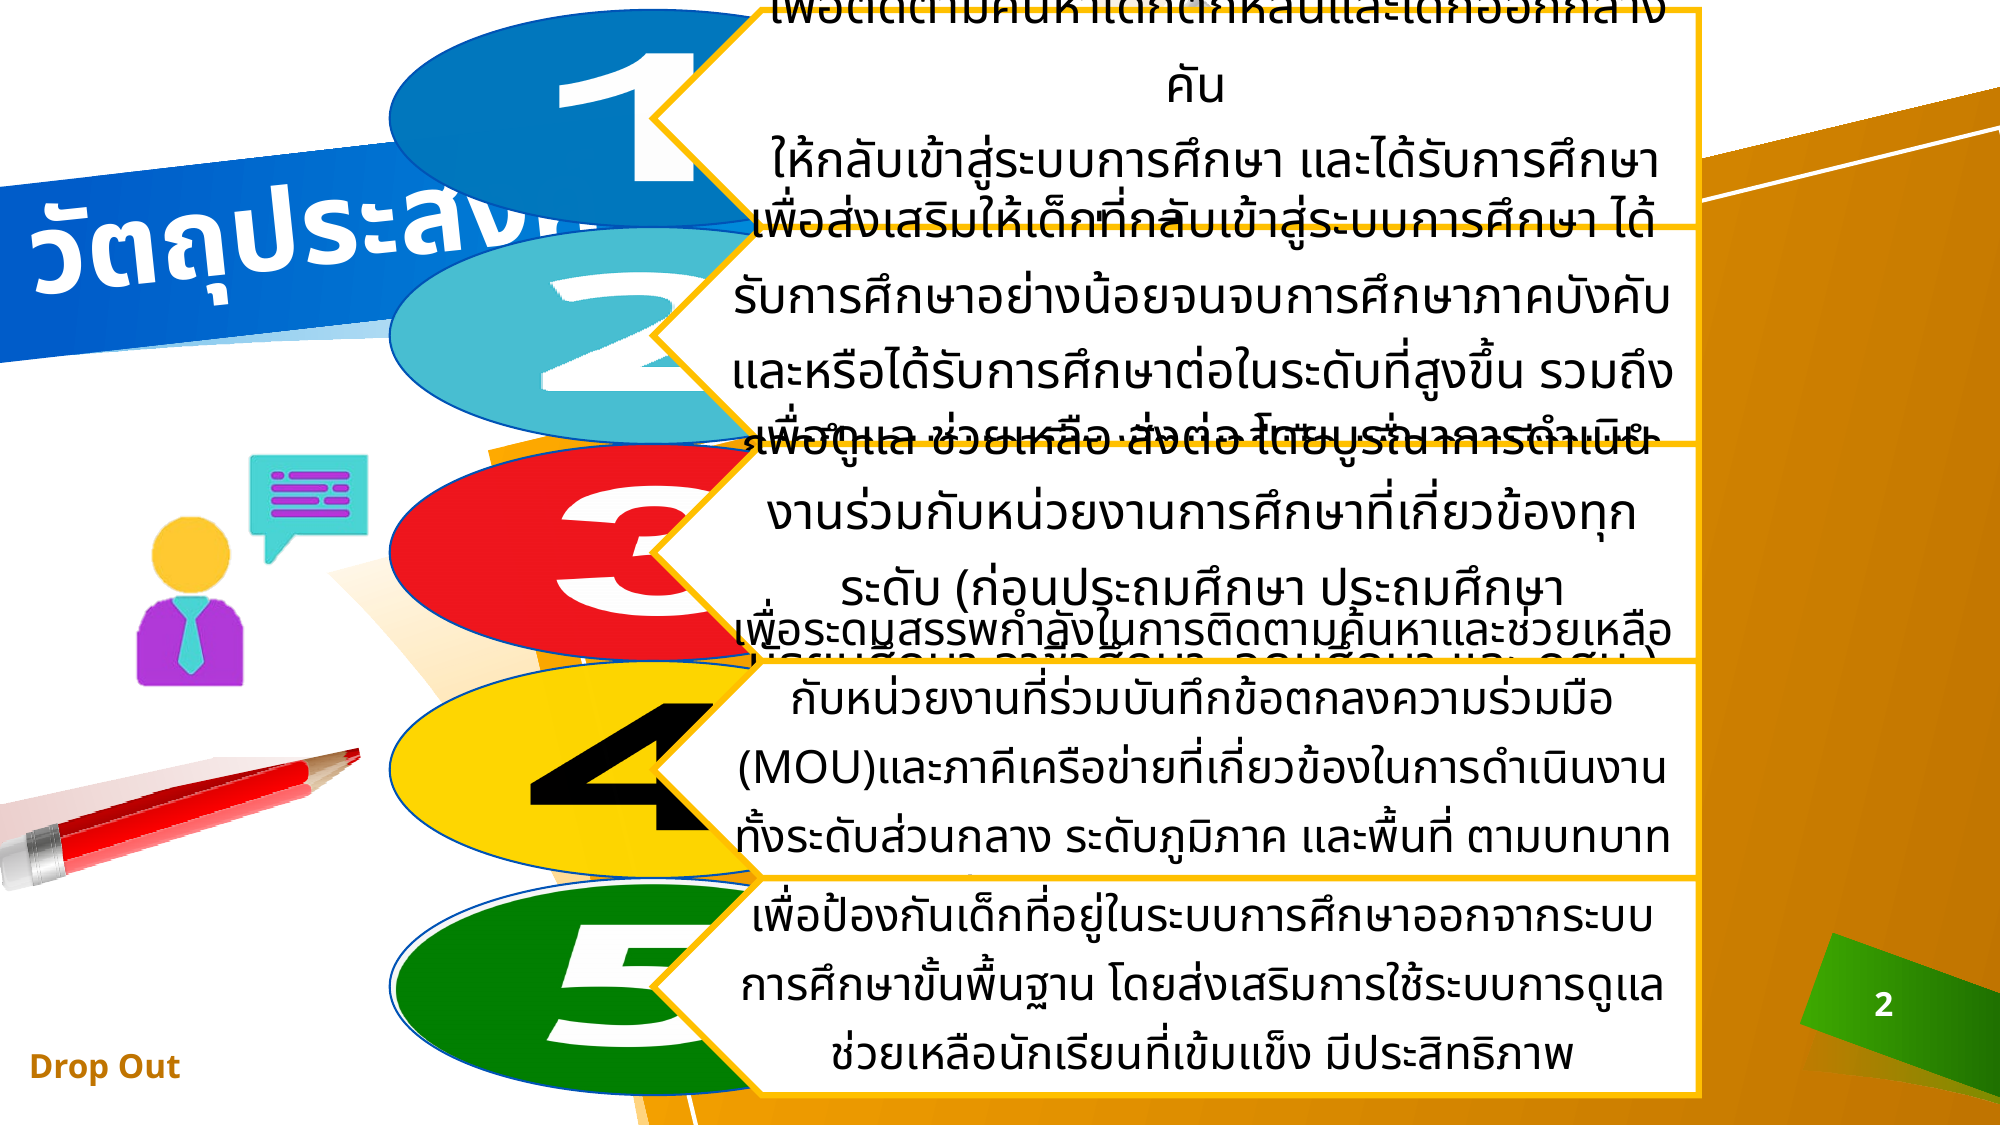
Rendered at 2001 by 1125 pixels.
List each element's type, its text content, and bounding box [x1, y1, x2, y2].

picture [1123, 0, 1137, 6]
picture [1171, 0, 1180, 6]
footer Drop Out [28, 1035, 234, 1096]
picture [0, 747, 373, 894]
picture [1154, 0, 1168, 6]
picture [116, 424, 396, 714]
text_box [389, 9, 1963, 1096]
title วัตถุประสงค์ [8, 163, 389, 318]
picture [1204, 0, 1213, 6]
picture [1184, 0, 1199, 6]
picture [1141, 0, 1151, 6]
